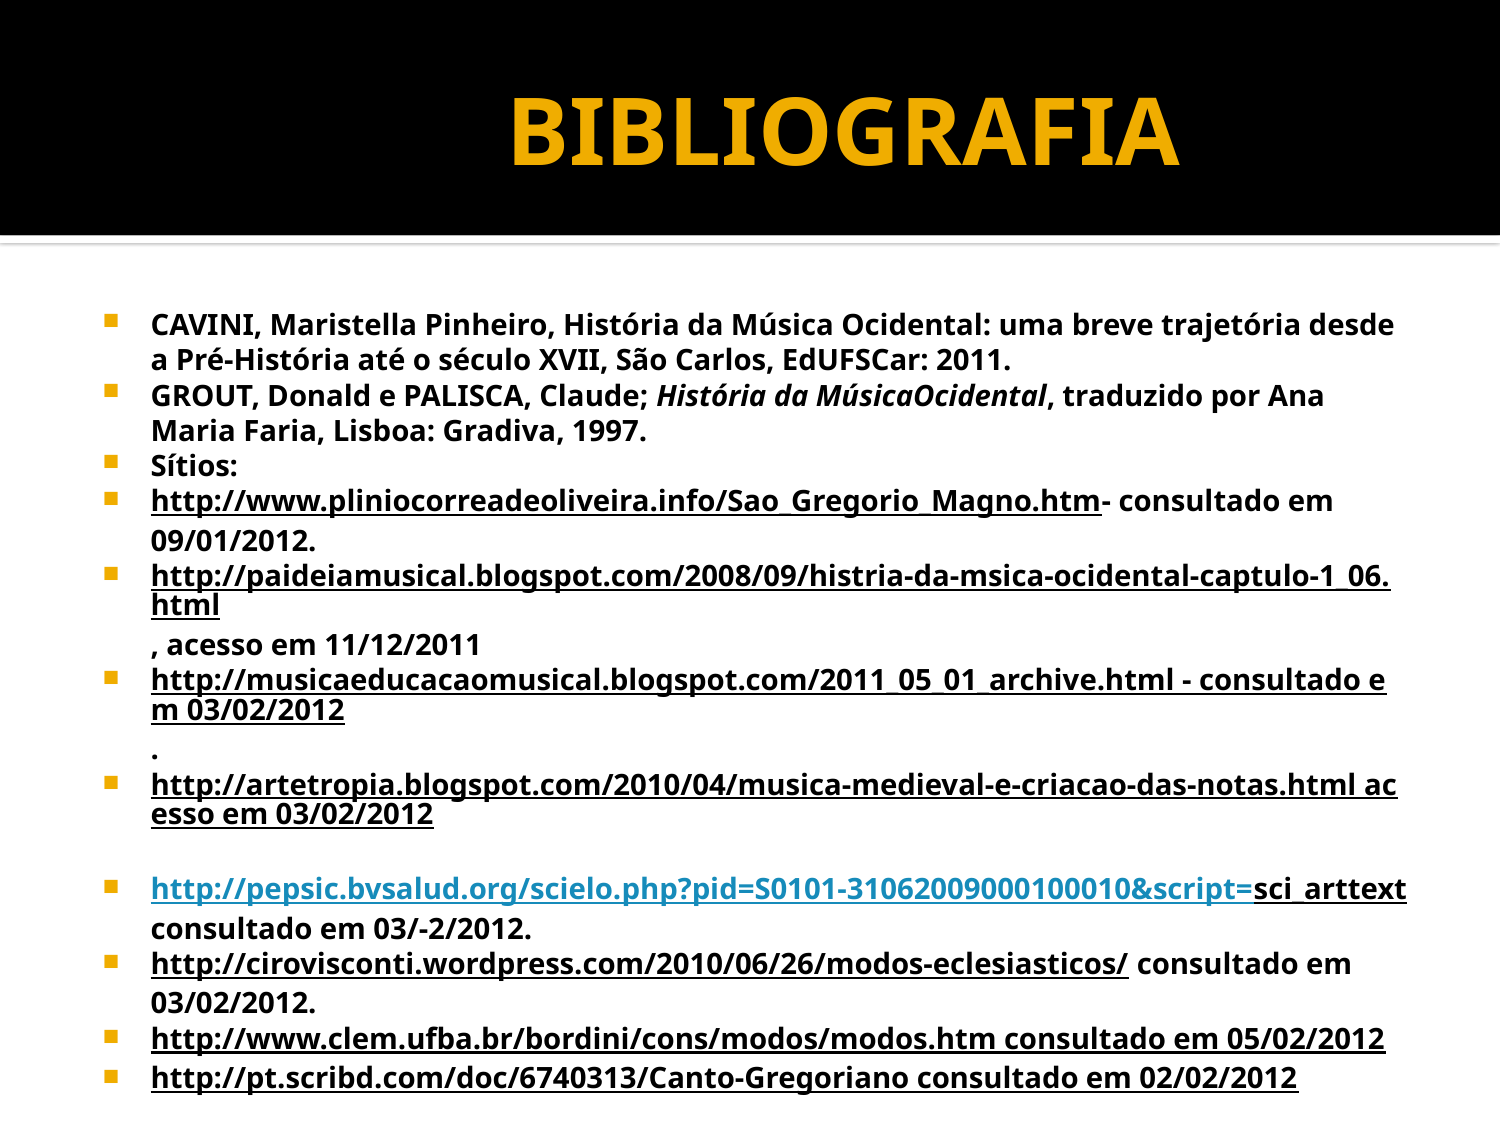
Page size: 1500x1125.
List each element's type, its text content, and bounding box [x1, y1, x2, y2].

list CAVINI, Maristella Pinheiro, História da Música Ocidental: uma breve trajetória desde a Pré-História até o século XVII, São Carlos, EdUFSCar: 2011. GROUT, Donald e PALISCA, Claude; História da MúsicaOcidental, traduzido por Ana Maria Faria, Lisboa: Gradiva, 1997. Sítios: http://www.pliniocorreadeoliveira.info/Sao_Gregorio_Magno.htm- consultado em 09/01/2012. http://paideiamusical.blogspot.com/2008/09/histria-da-msica-ocidental-captulo-1_06.html, acesso em 11/12/2011 http://musicaeducacaomusical.blogspot.com/2011_05_01_archive.html - consultado em 03/02/2012. http://artetropia.blogspot.com/2010/04/musica-medieval-e-criacao-das-notas.html acesso em 03/02/2012 http://pepsic.bvsalud.org/scielo.php?pid=S0101-31062009000100010&script=sci_arttext consultado em 03/-2/2012. http://cirovisconti.wordpress.com/2010/06/26/modos-eclesiasticos/ consultado em 03/02/2012. http://www.clem.ufba.br/bordini/cons/modos/modos.htm consultado em 05/02/2012 http://pt.scribd.com/doc/6740313/Canto-Gregoriano consultado em 02/02/2012 [75, 291, 1425, 1050]
title BIBLIOGRAFIA [75, 25, 1425, 231]
